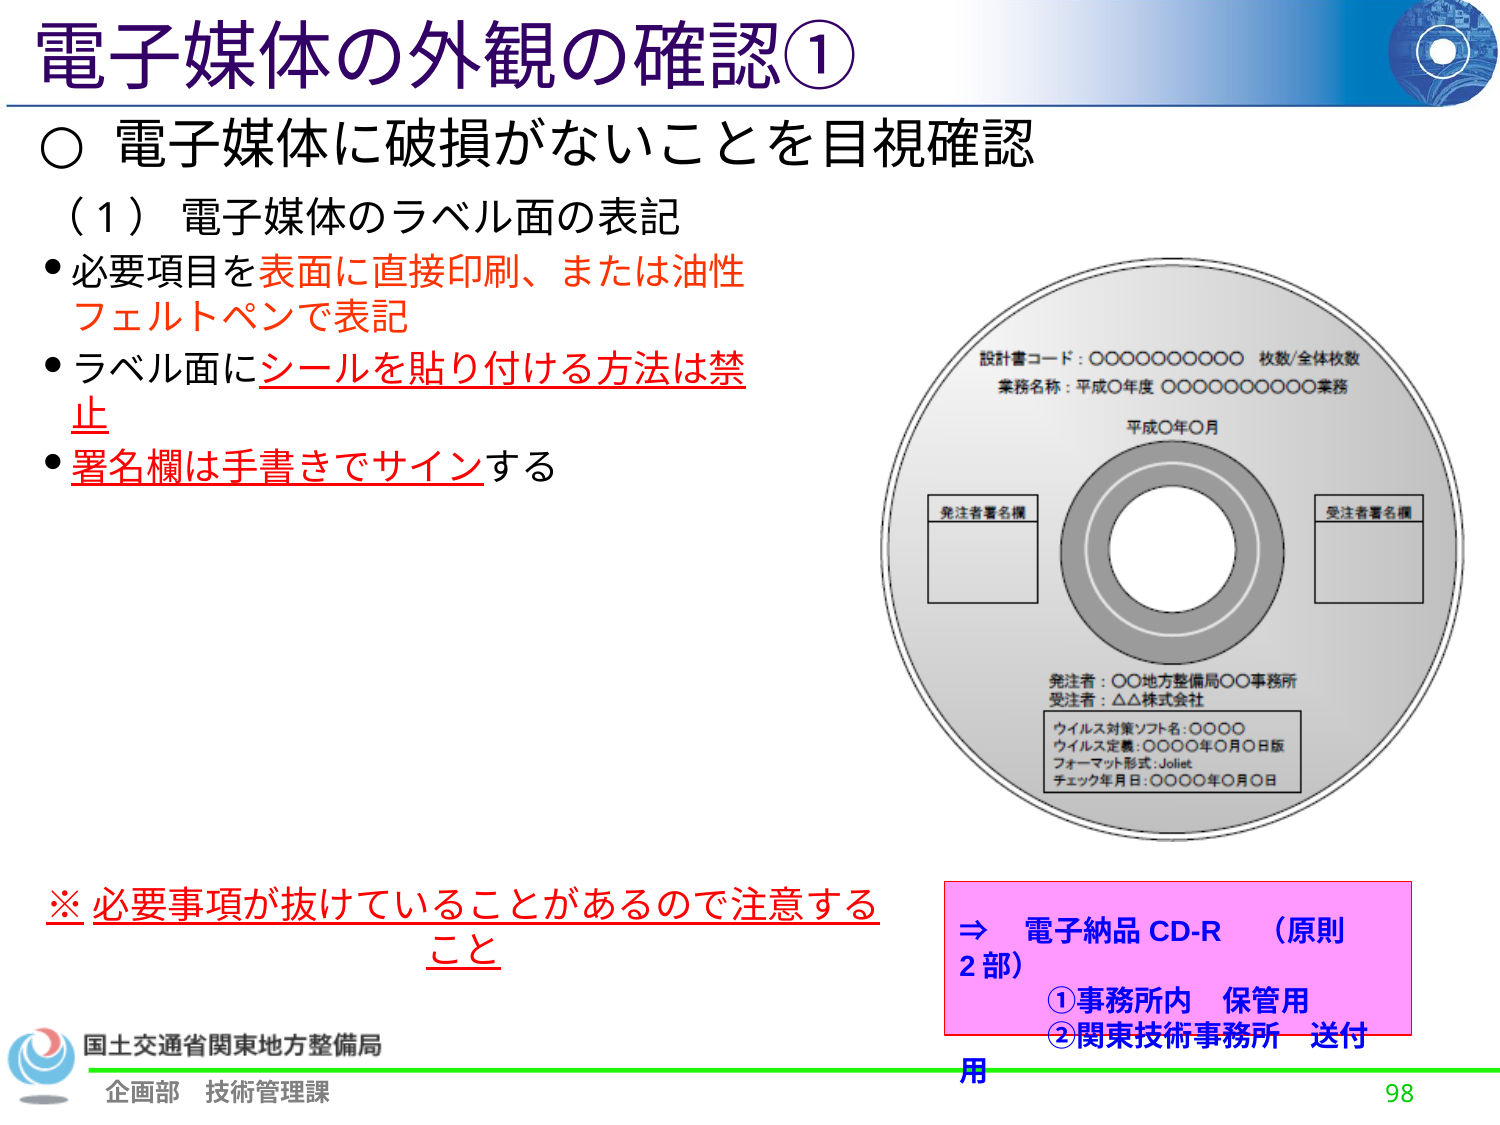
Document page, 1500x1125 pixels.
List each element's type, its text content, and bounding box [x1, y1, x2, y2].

picture [0, 1020, 383, 1125]
picture [879, 255, 1468, 842]
text_box 電子媒体の外観の確認① [17, 0, 1435, 107]
picture [0, 0, 23, 110]
text_box ⇒ 電子納品CD-R （原則 2部） ①事務所内 保管用 ②関東技術事務所 送付用 [944, 904, 1412, 1095]
picture [1435, 0, 1500, 110]
text_box （1） 電子媒体のラベル面の表記 必要項目を表面に直接印刷、または油性フェルトペンで表記 ラベル面にシールを貼り付ける方法は禁止 署名欄は手書きでサインする [0, 183, 792, 496]
text_box 電子媒体に破損がないことを目視確認 [23, 101, 1488, 1065]
text_box ※必要事項が抜けていることがあるので注意すること [17, 873, 910, 979]
text_box [944, 881, 1412, 904]
